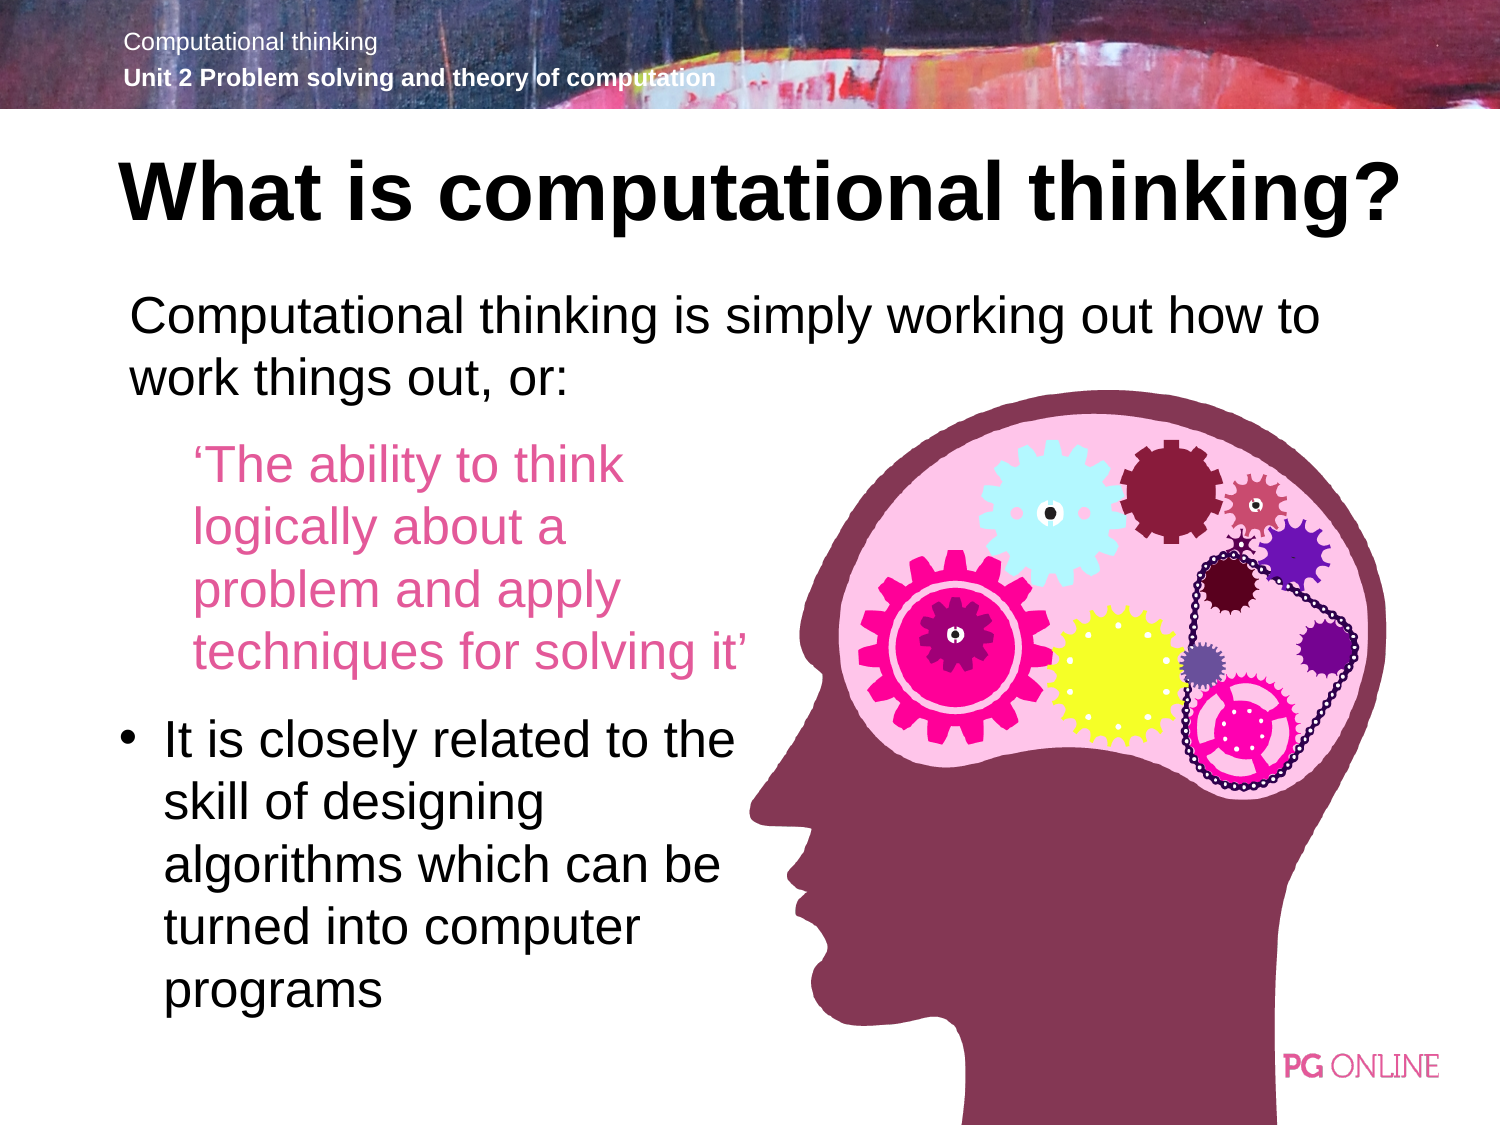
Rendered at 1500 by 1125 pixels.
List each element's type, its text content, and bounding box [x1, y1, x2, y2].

text_box Computational thinking is simply working out how to work things out, or: [114, 273, 1365, 414]
list ‘The ability to think logically about a problem and apply techniques for solving it’ It is closely related to the skill of designing algorithms which can be turned into computer programs [118, 430, 728, 970]
list What is computational thinking? [118, 148, 1437, 259]
picture [0, 0, 1500, 109]
picture [733, 377, 1403, 1125]
